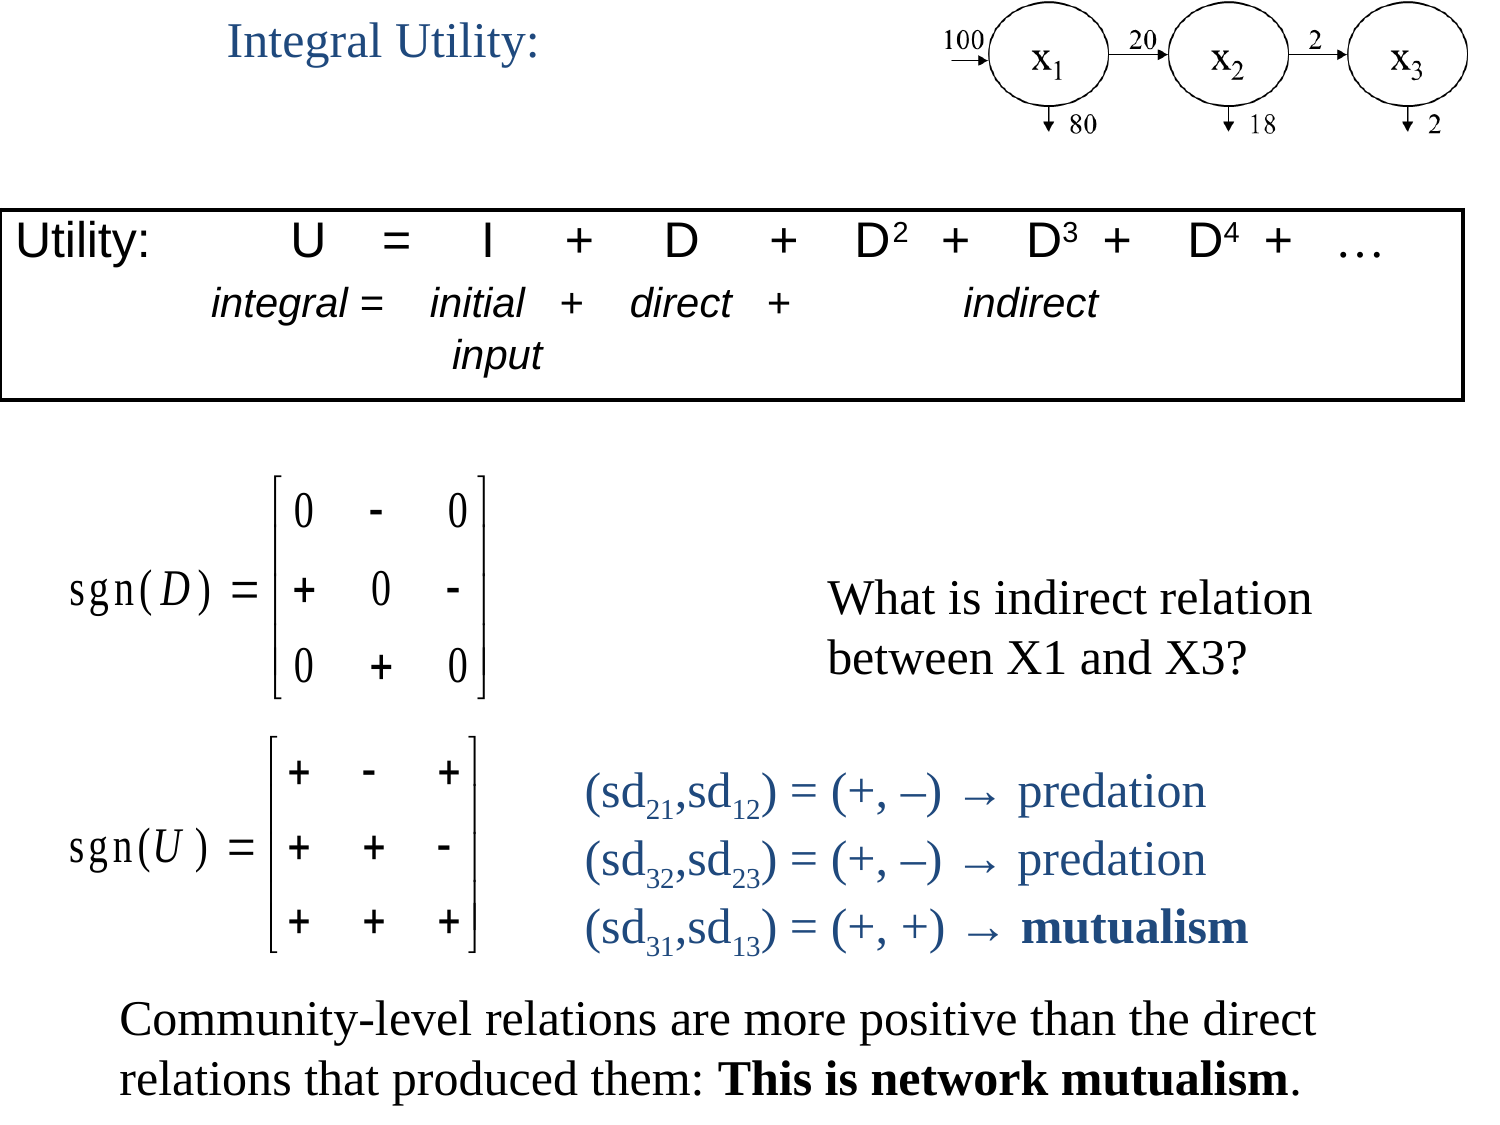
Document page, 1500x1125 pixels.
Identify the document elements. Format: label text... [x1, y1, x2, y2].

text_box Integral Utility: [211, 0, 555, 75]
picture [62, 463, 503, 707]
table_header Utility: U = I + D + D2 + D3 + D4 + … integral = initial + direct + indirect input [2, 212, 1461, 398]
text_box What is indirect relation between X1 and X3? [812, 556, 1431, 692]
text_box Community-level relations are more positive than the direct relations that produced them: This is network mutualism. [104, 977, 1346, 1113]
picture [924, 0, 1468, 158]
text_box (sd21,sd12) = (+, –) → predation (sd32,sd23) = (+, –) → predation (sd31,sd13) = (+, +) → mutualism [569, 749, 1265, 970]
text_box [62, 724, 495, 962]
